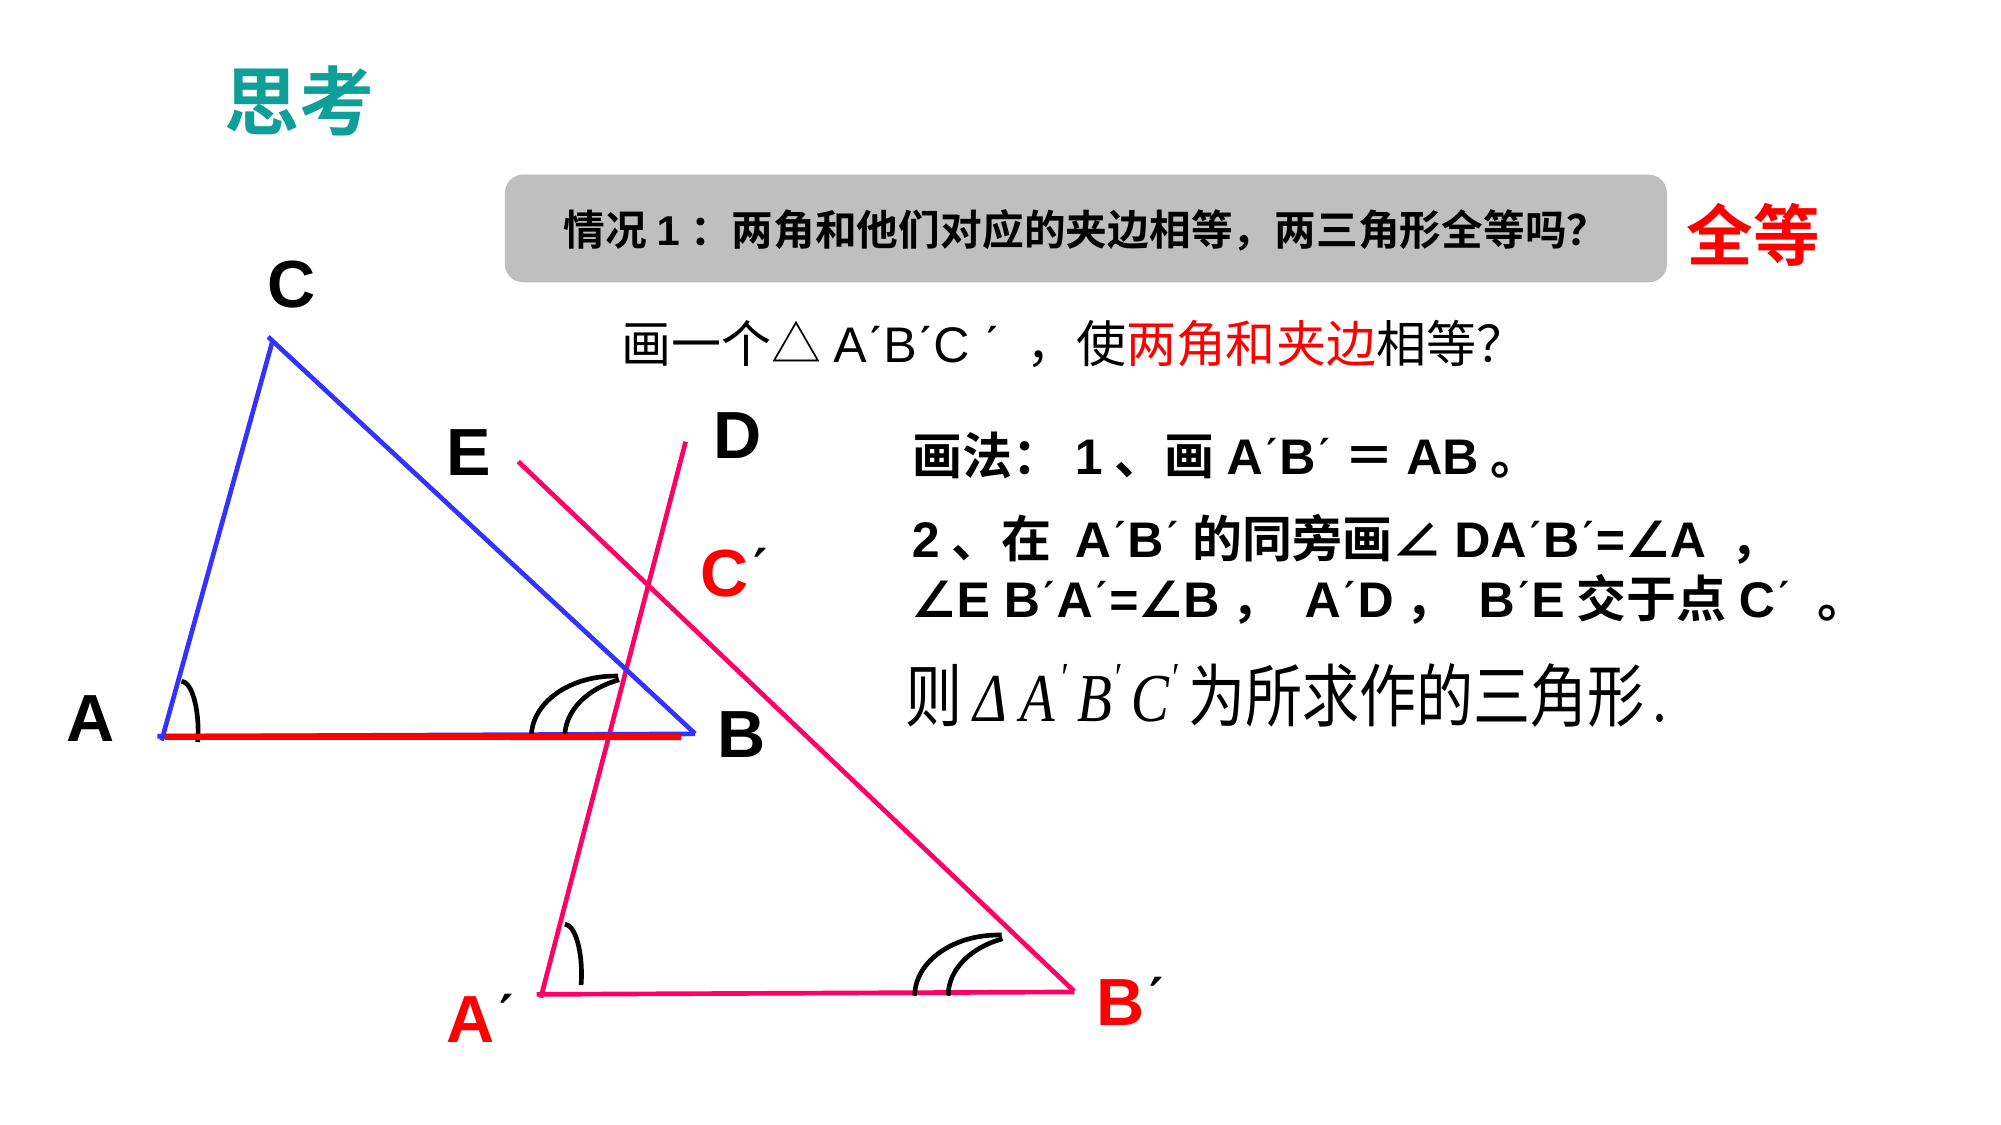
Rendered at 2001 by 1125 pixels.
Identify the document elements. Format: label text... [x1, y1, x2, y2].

text_box 画一个△AˊBˊC ˊ ，使两角和夹边相等？ [819, 305, 1672, 380]
text_box 思考 [209, 47, 779, 153]
text_box 全等 [1672, 185, 1907, 281]
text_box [504, 780, 815, 986]
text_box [52, 233, 819, 780]
text_box 2、在 AˊBˊ的同旁画∠DAˊBˊ=∠A ， ∠E BˊAˊ=∠B， AˊD， BˊE交于点Cˊ 。 [1037, 499, 2000, 635]
text_box 画法：1、画AˊBˊ＝AB。 [1037, 417, 2000, 492]
text_box 情况1：两角和他们对应的夹边相等，两三角形全等吗？ [503, 173, 1668, 284]
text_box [531, 676, 649, 737]
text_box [914, 934, 1032, 996]
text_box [431, 401, 1037, 1026]
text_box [431, 951, 1232, 1065]
